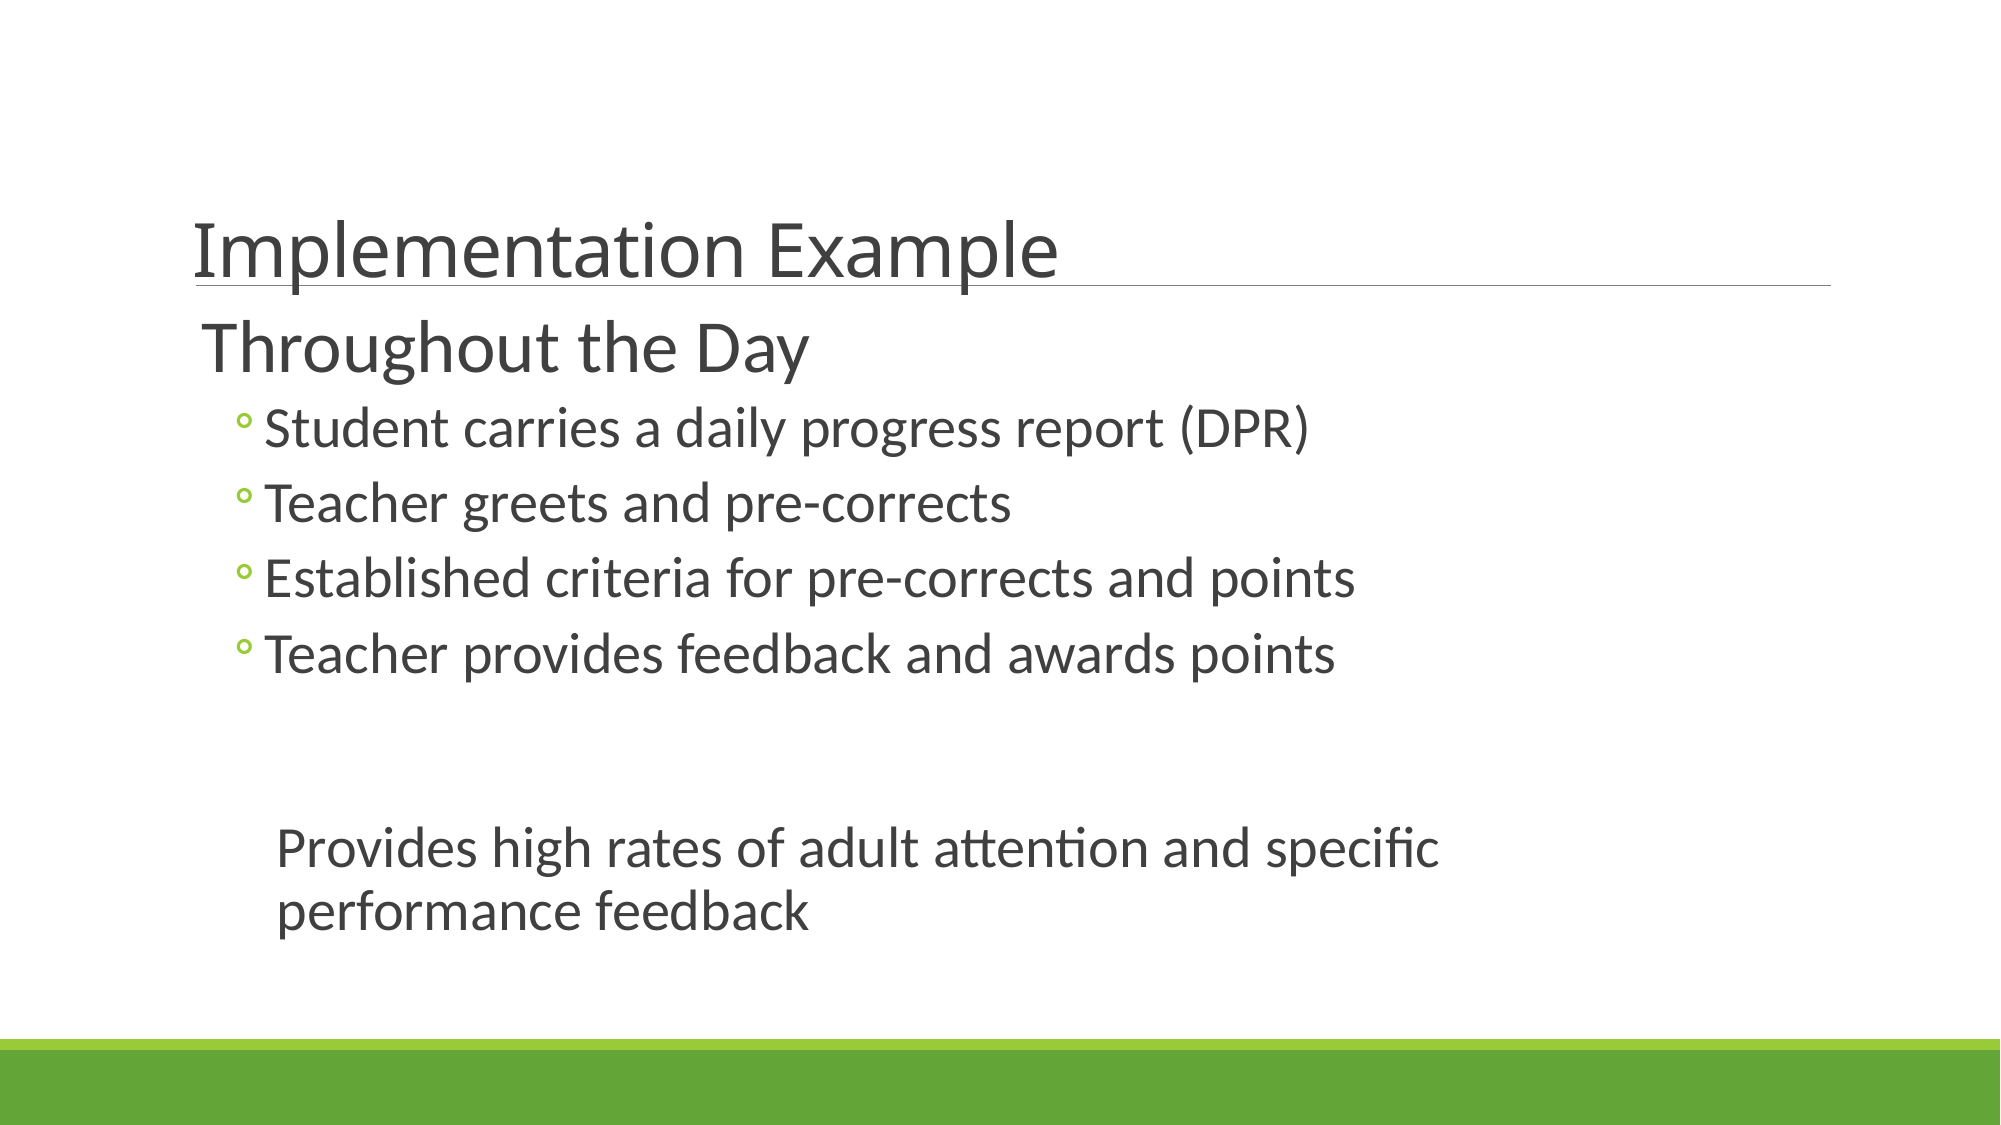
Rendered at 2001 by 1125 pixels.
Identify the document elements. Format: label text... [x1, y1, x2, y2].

list Throughout the Day Student carries a daily progress report (DPR) Teacher greets and pre-corrects Established criteria for pre-corrects and points Teacher provides feedback and awards points Provides high rates of adult attention and specific performance feedback [201, 299, 1627, 1125]
title Implementation Example [177, 112, 1603, 300]
